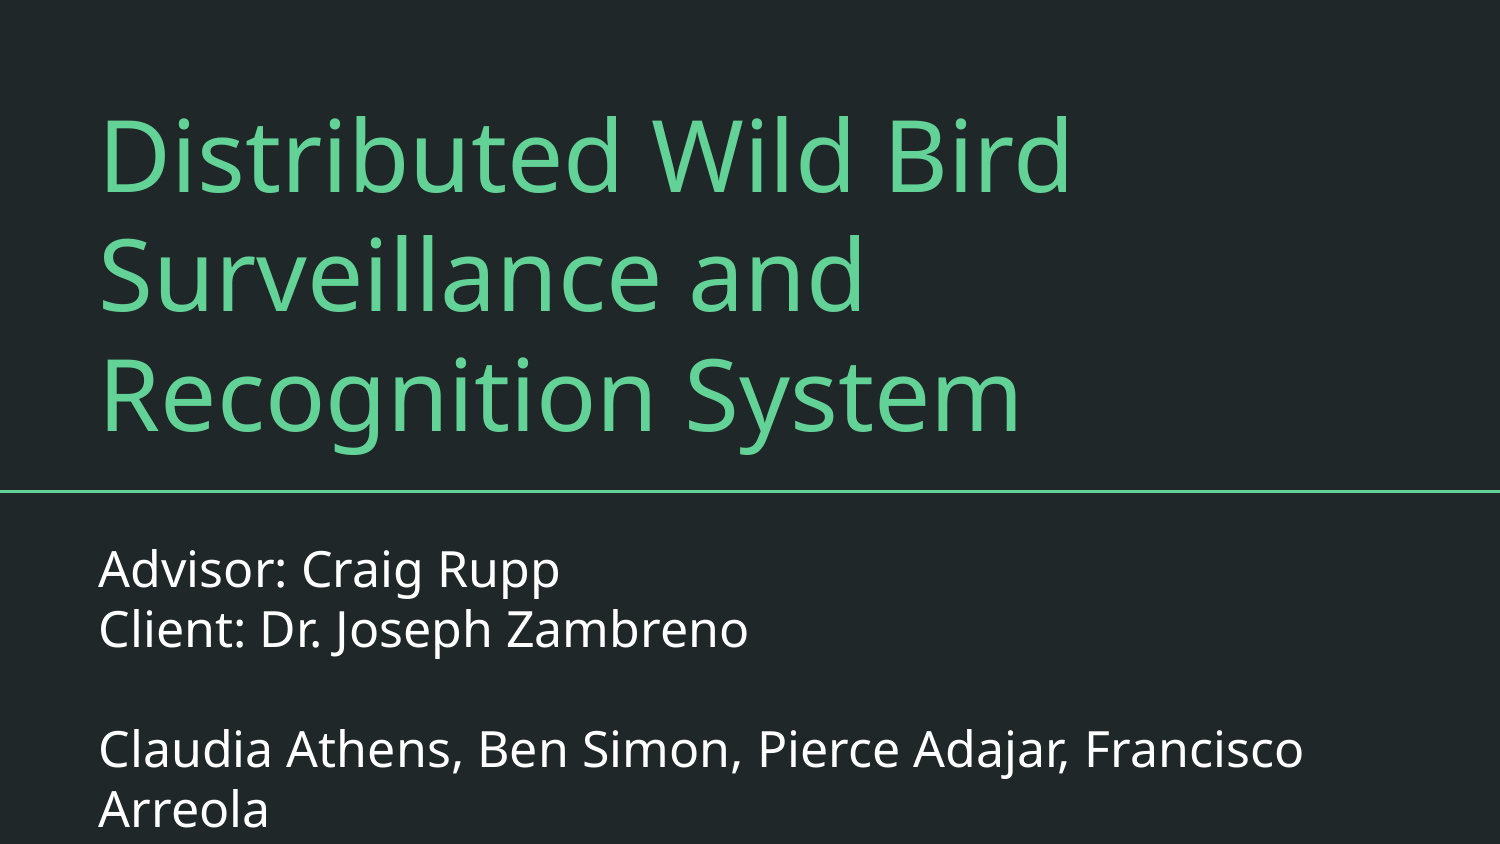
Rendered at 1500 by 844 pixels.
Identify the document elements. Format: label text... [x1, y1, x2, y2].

title Distributed Wild Bird Surveillance and Recognition System [83, 206, 1417, 467]
subtitle Advisor: Craig Rupp Client: Dr. Joseph Zambreno Claudia Athens, Ben Simon, Pierce Adajar, Francisco Arreola [83, 522, 1461, 626]
